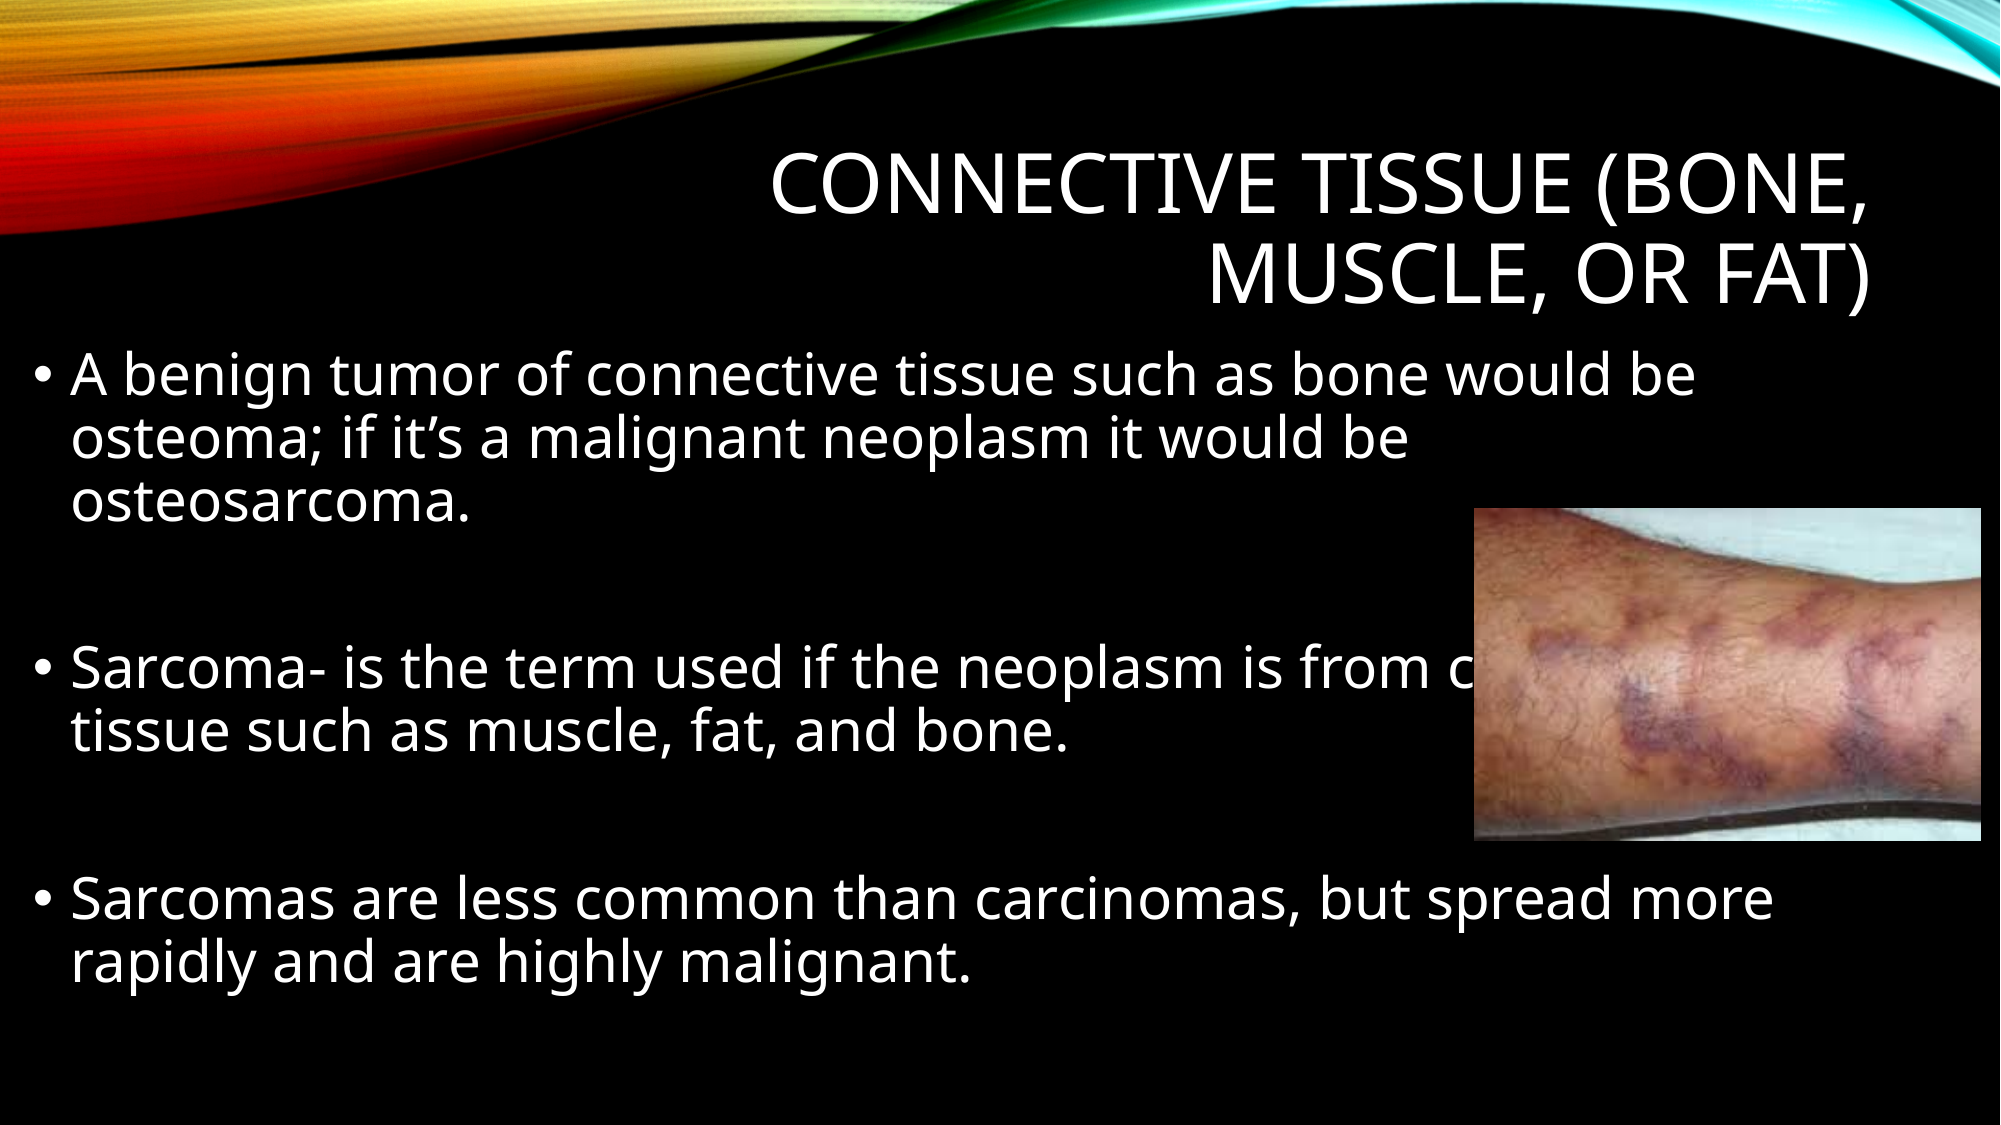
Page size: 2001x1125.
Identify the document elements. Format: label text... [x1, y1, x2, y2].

picture [0, 0, 2000, 237]
picture [1474, 507, 1981, 841]
list A benign tumor of connective tissue such as bone would be osteoma; if it’s a malignant neoplasm it would be osteosarcoma. Sarcoma- is the term used if the neoplasm is from connective tissue such as muscle, fat, and bone. Sarcomas are less common than carcinomas, but spread more rapidly and are highly malignant. [17, 337, 1793, 998]
title Connective tissue (bone, muscle, or fat) [474, 125, 1888, 338]
